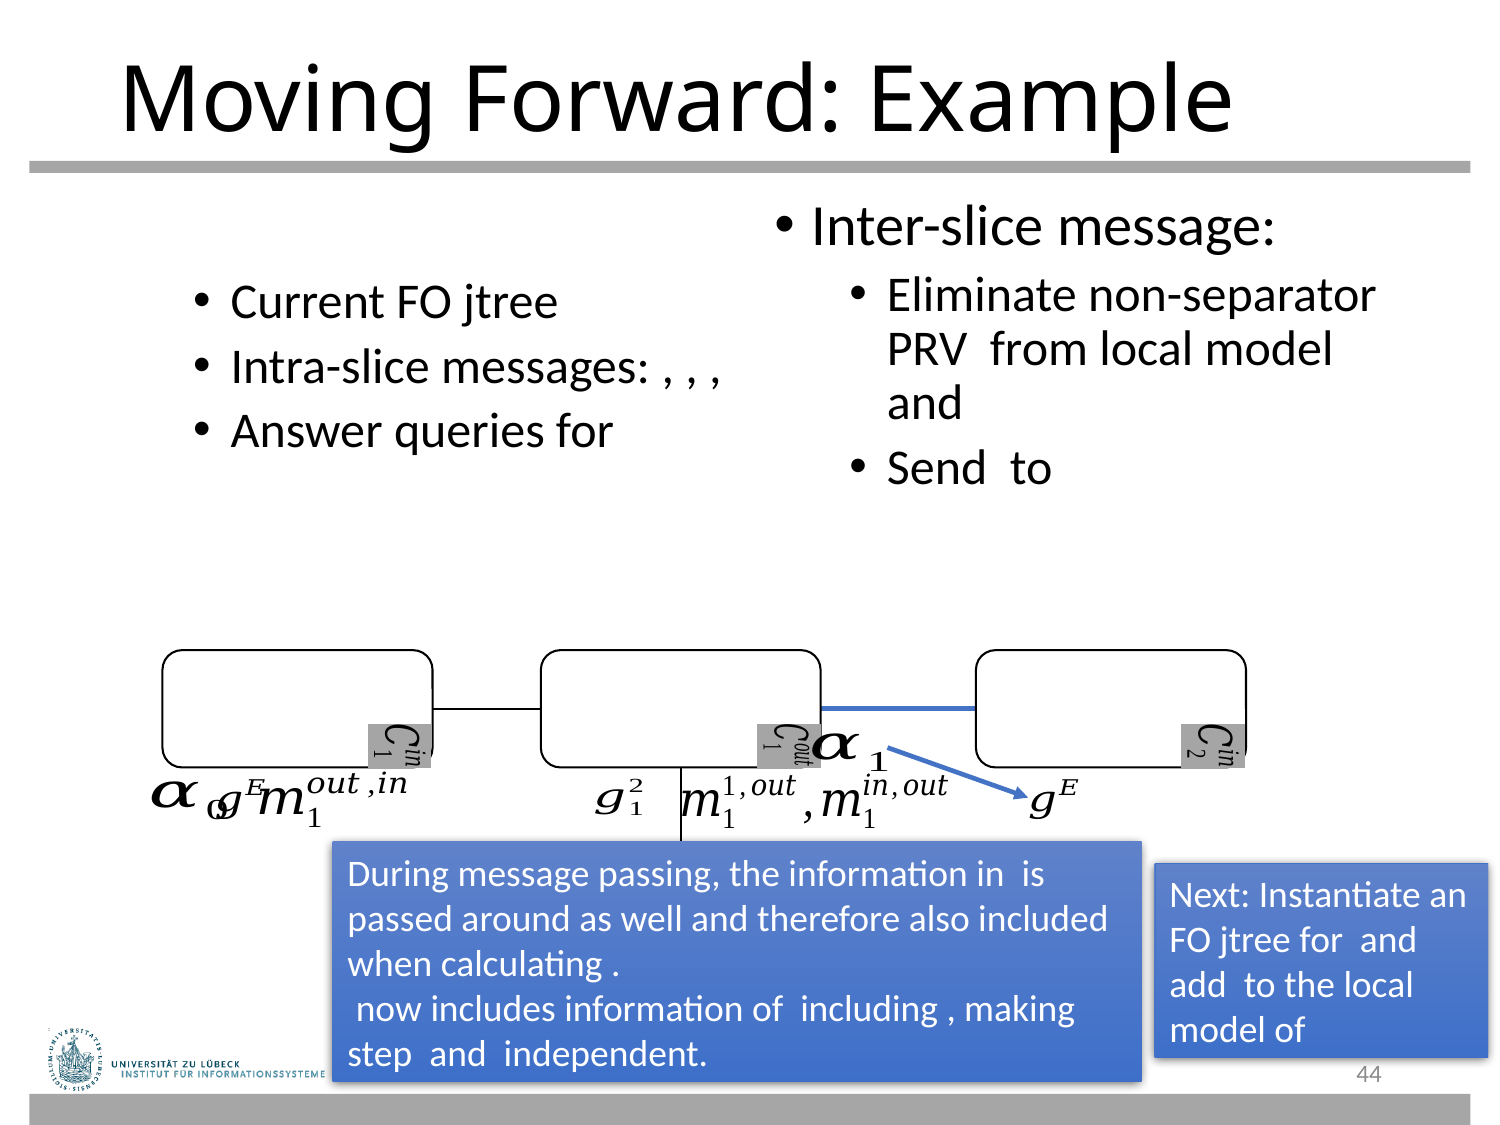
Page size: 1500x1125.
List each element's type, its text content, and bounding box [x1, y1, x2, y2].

slide_number 44 [1059, 1063, 1397, 1103]
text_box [162, 650, 822, 1031]
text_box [975, 650, 1247, 821]
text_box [887, 747, 1029, 798]
title Moving Forward: Example [103, 42, 1397, 161]
